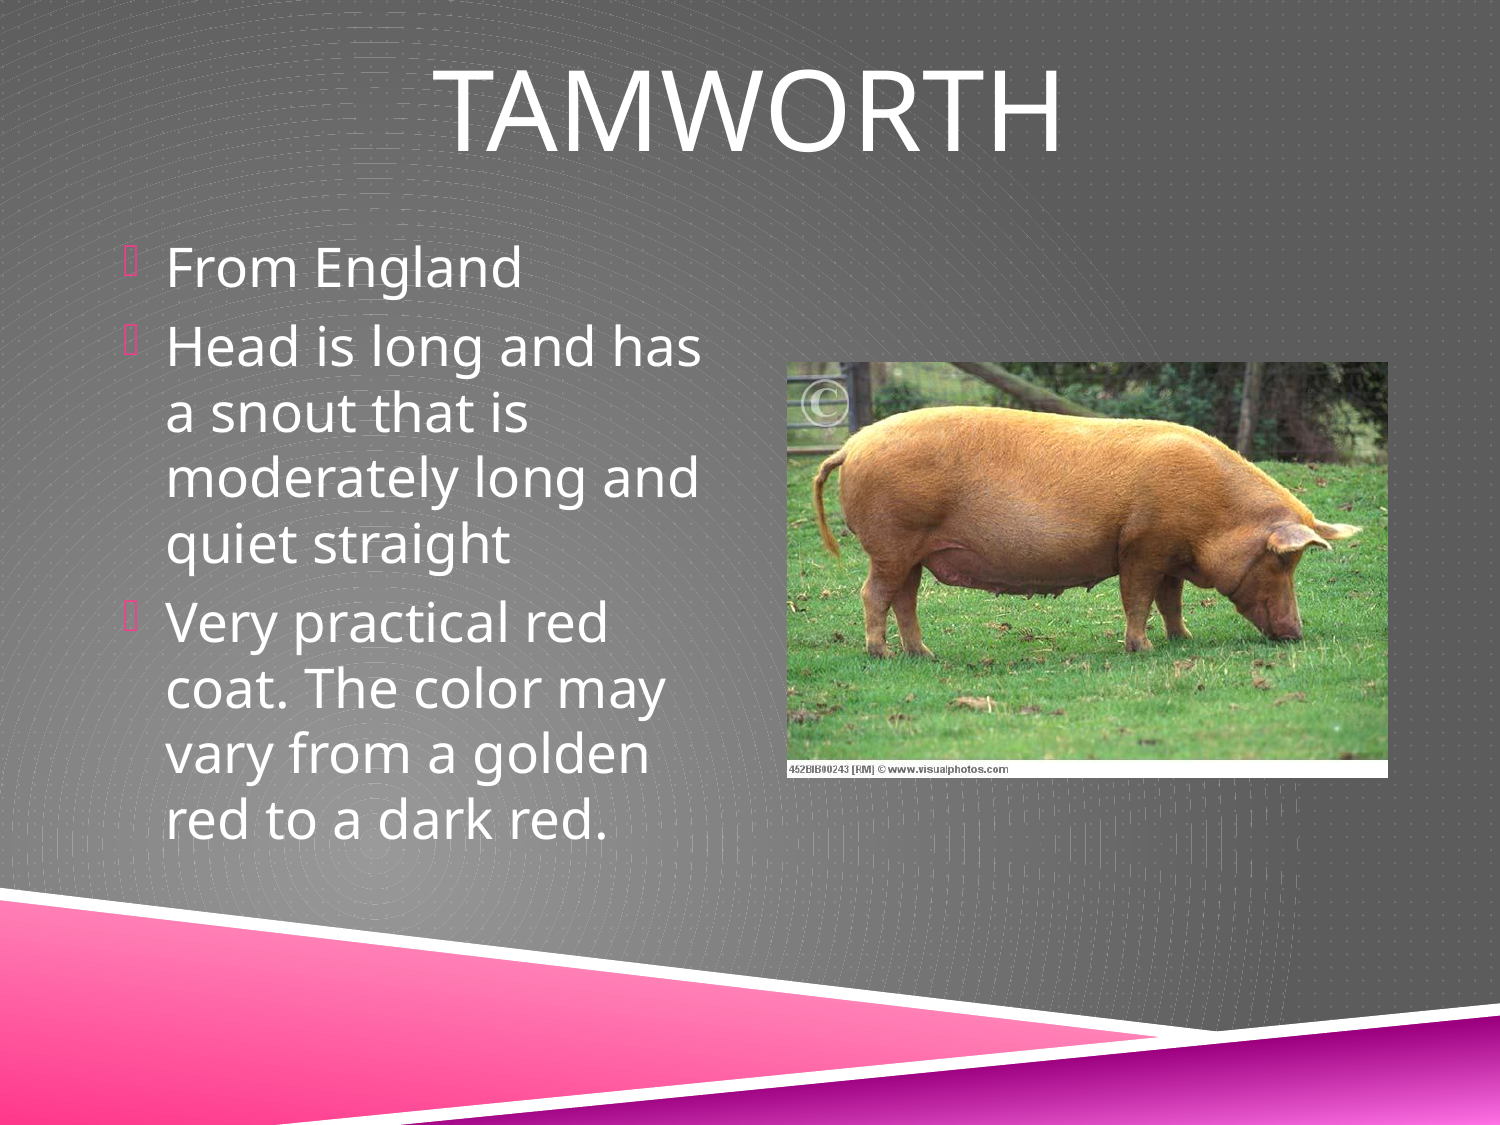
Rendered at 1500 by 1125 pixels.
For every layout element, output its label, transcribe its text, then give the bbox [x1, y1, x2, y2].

list From England Head is long and has a snout that is moderately long and quiet straight Very practical red coat. The color may vary from a golden red to a dark red. [112, 224, 713, 861]
title Tamworth [112, 12, 1388, 200]
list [787, 362, 1388, 778]
